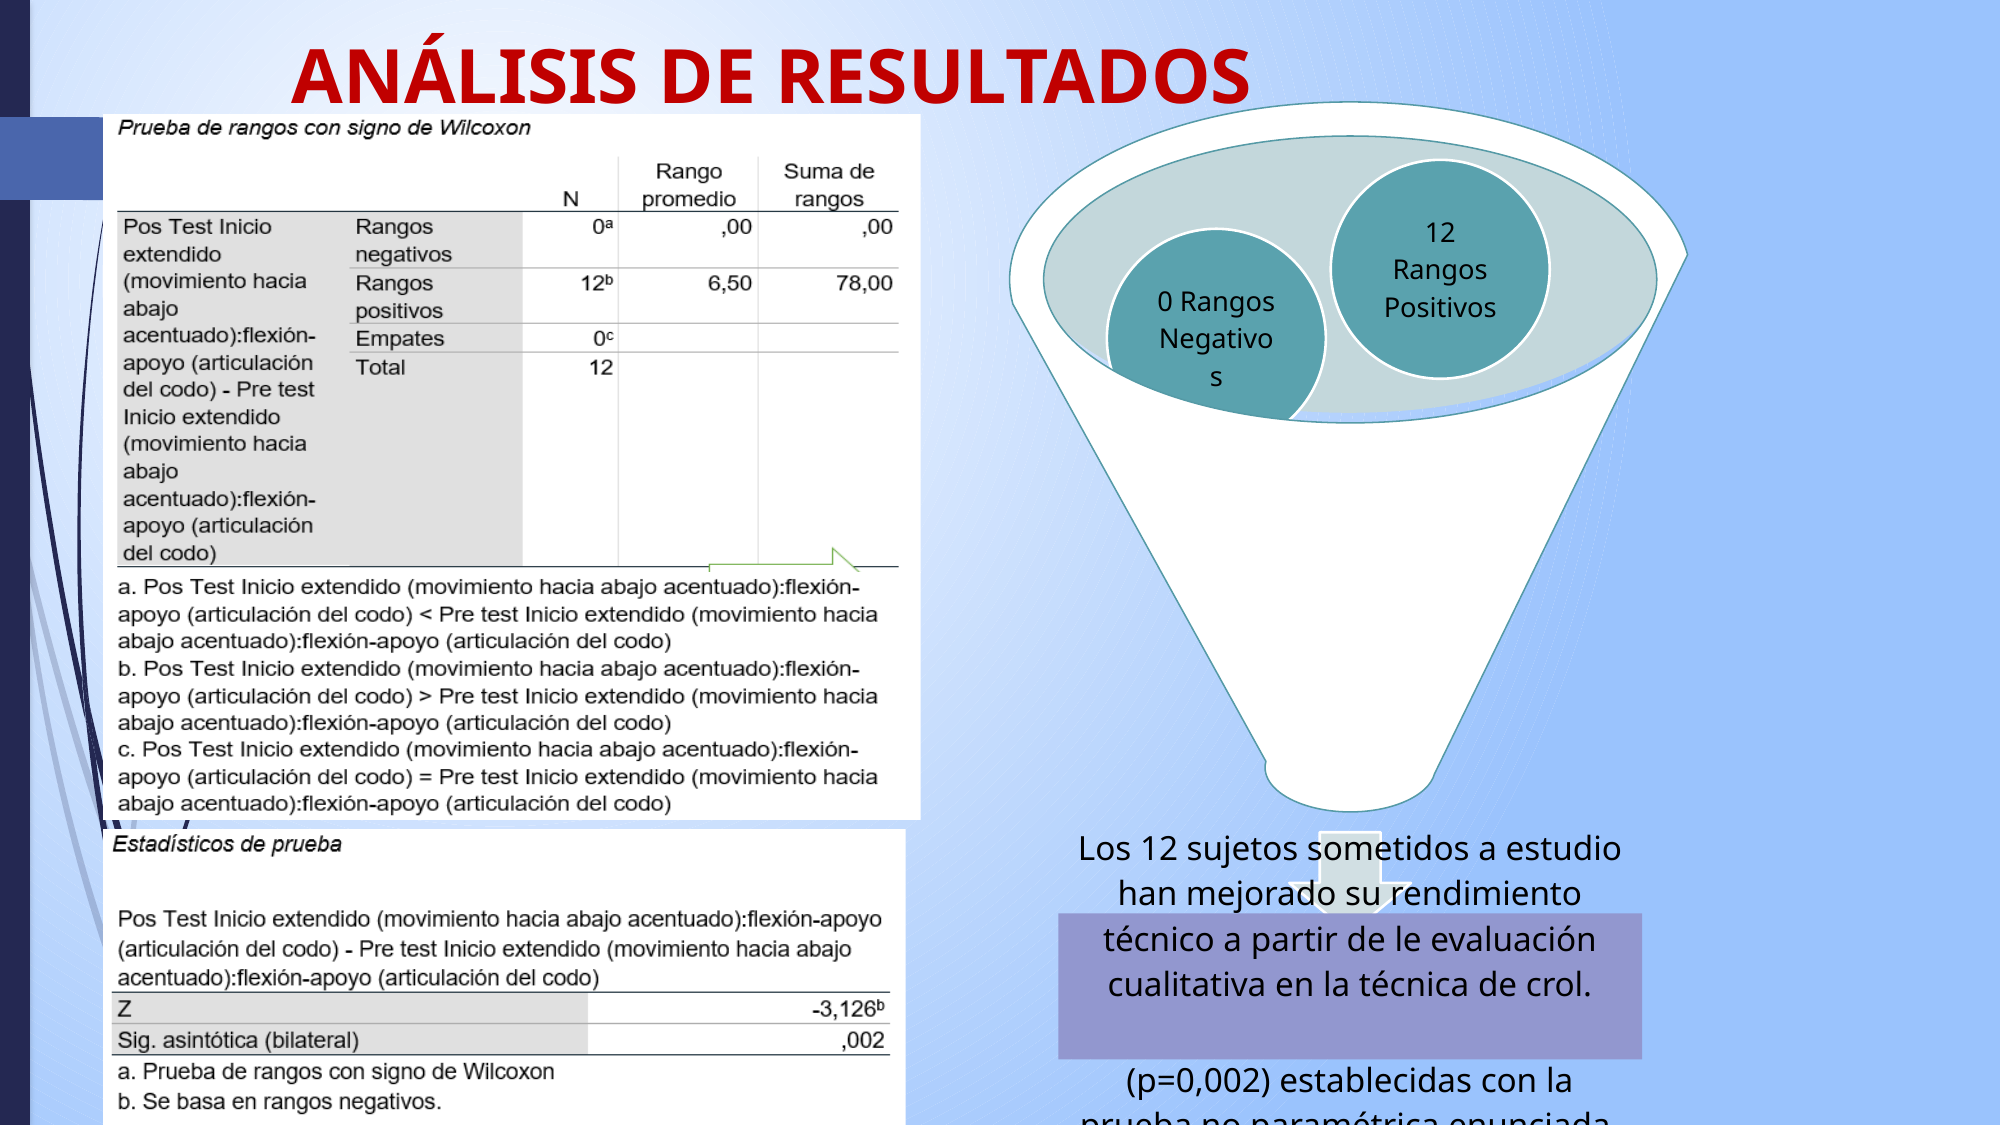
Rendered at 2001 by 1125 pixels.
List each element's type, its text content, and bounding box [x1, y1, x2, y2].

text_box ANÁLISIS DE RESULTADOS [276, 20, 1633, 127]
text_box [1009, 73, 1984, 1089]
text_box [102, 114, 921, 820]
picture [102, 829, 906, 1125]
